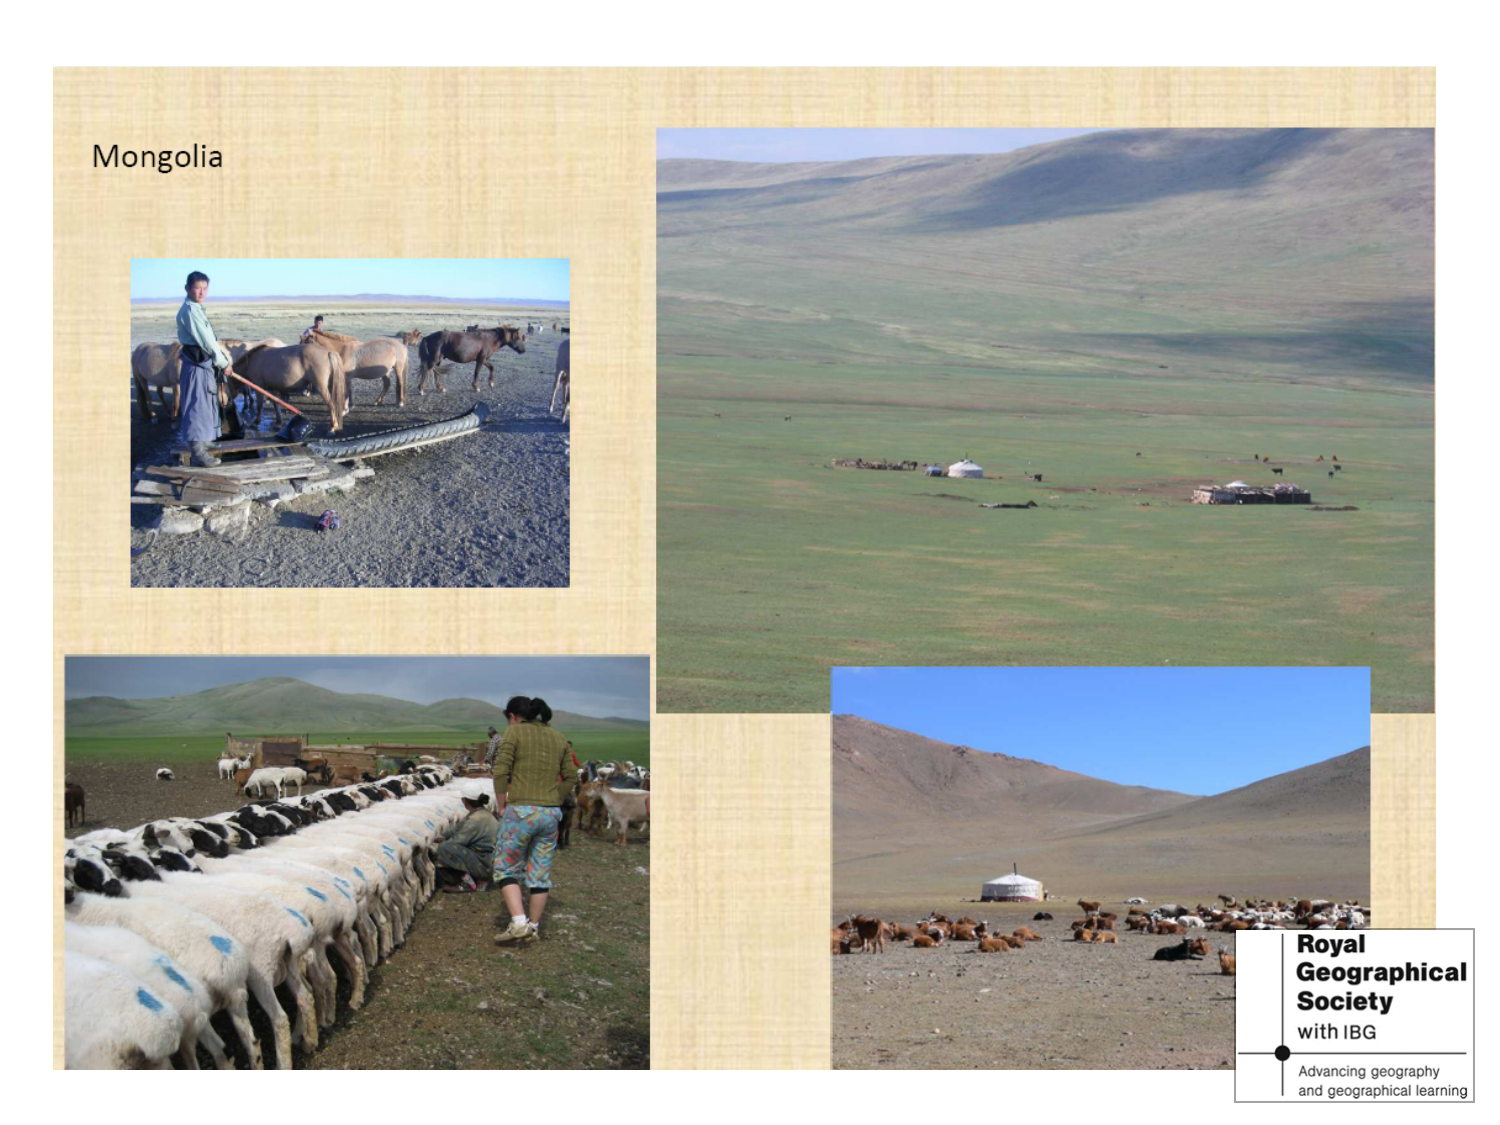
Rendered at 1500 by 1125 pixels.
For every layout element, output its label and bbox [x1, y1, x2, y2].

picture [1233, 928, 1475, 1103]
list [52, 66, 1436, 1071]
